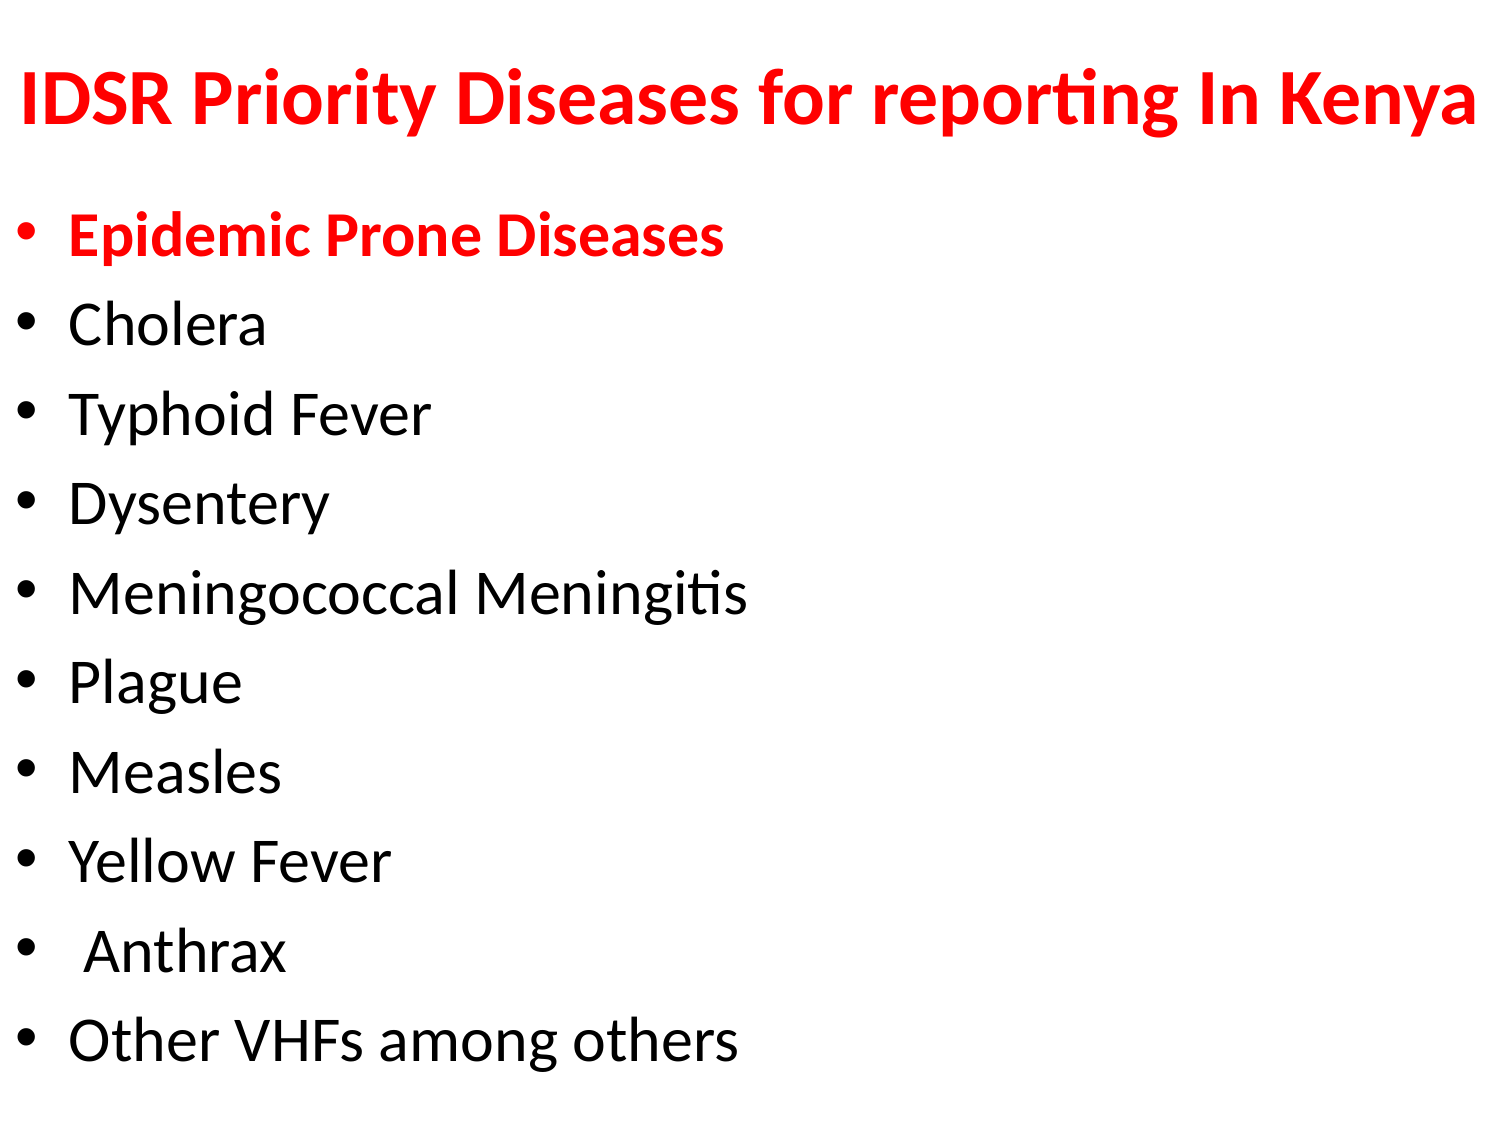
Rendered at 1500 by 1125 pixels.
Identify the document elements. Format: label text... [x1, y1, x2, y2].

list Epidemic Prone Diseases Cholera Typhoid Fever Dysentery Meningococcal Meningitis Plague Measles Yellow Fever Anthrax Other VHFs among others [0, 184, 1500, 1083]
title IDSR Priority Diseases for reporting In Kenya [0, 0, 1500, 184]
